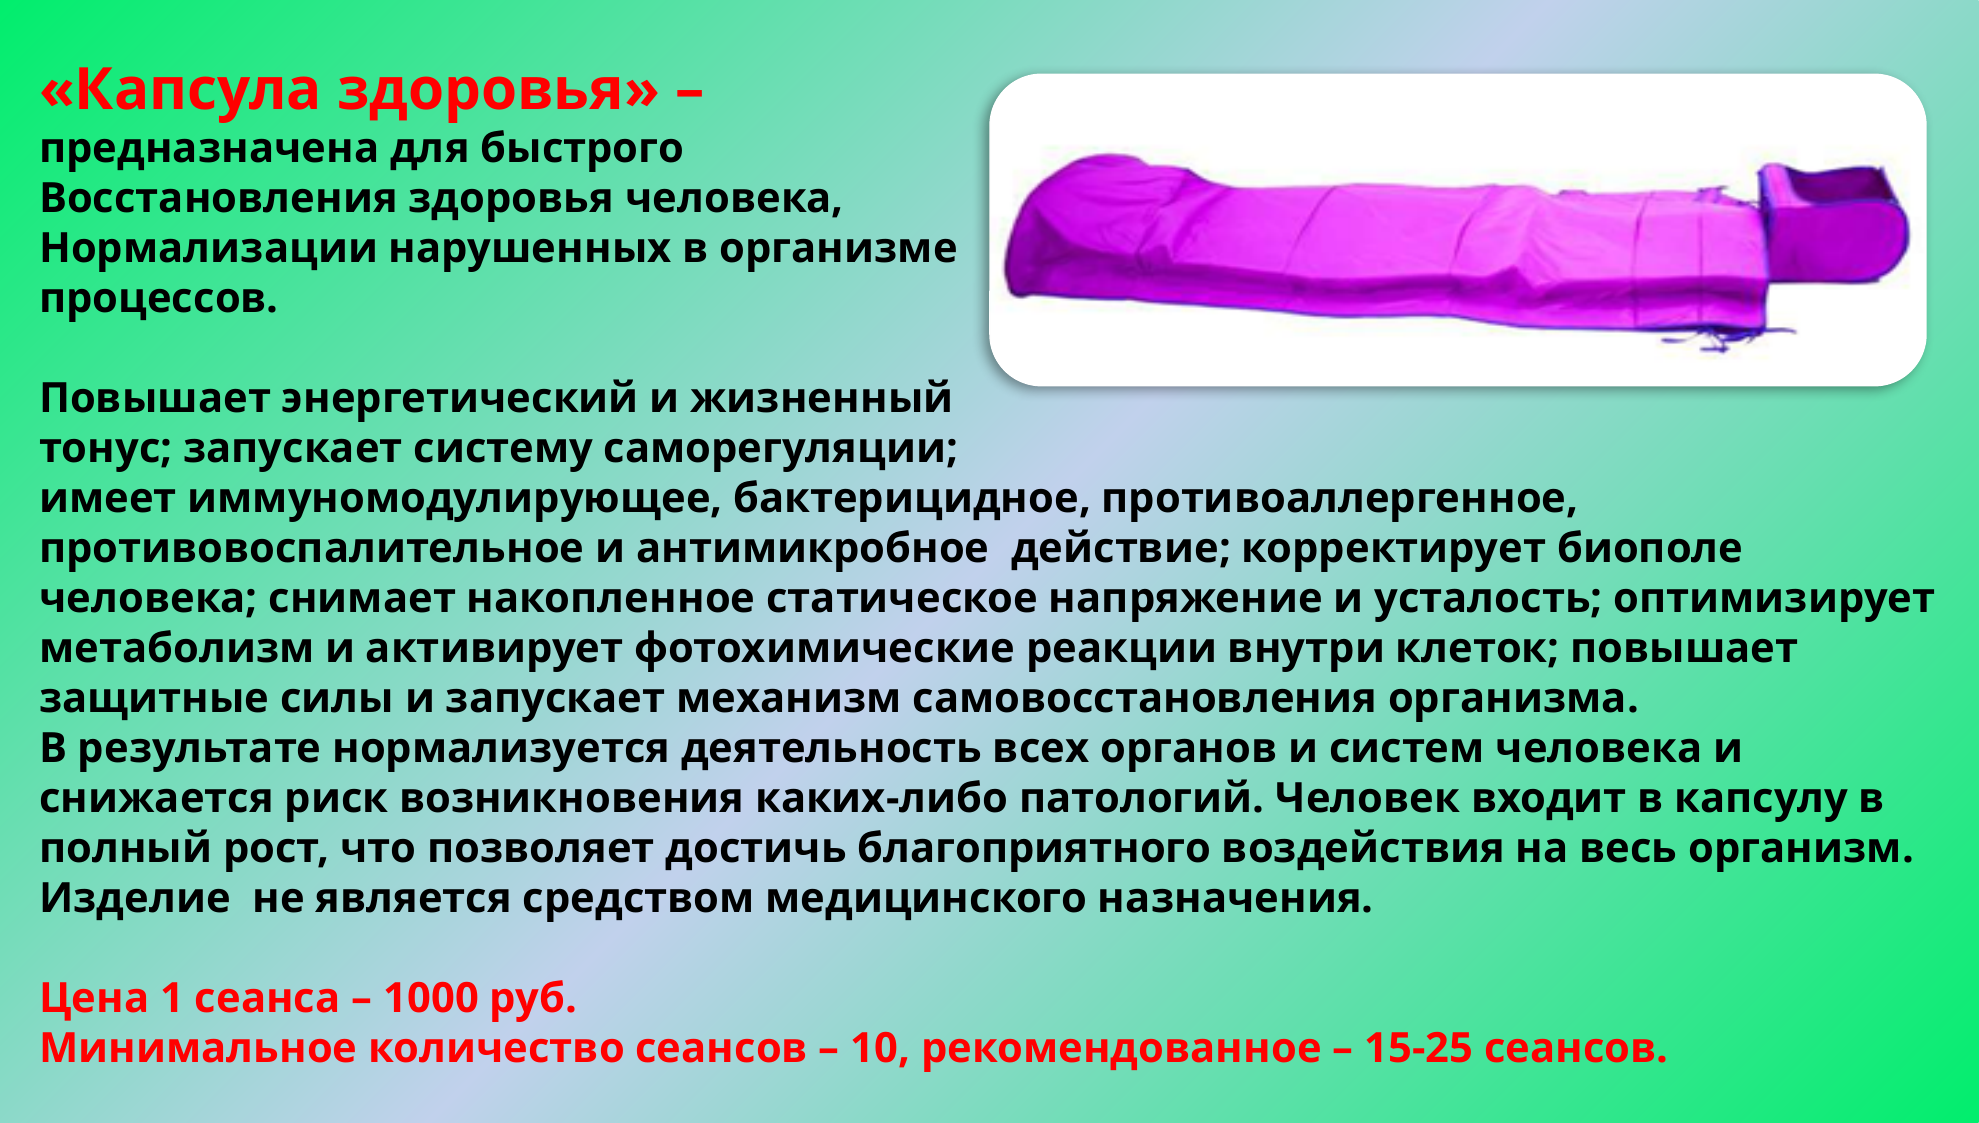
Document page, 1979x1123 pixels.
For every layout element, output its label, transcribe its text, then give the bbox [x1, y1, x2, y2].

picture [989, 73, 1927, 387]
text_box «Капсула здоровья» – предназначена для быстрого Восстановления здоровья человека, Нормализации нарушенных в организме процессов. Повышает энергетический и жизненный тонус; запускает систему саморегуляции; имеет иммуномодулирующее, бактерицидное, противоаллергенное, противовоспалительное и антимикробное действие; корректирует биополе человека; снимает накопленное статическое напряжение и усталость; оптимизирует метаболизм и активирует фотохимические реакции внутри клеток; повышает защитные силы и запускает механизм самовосстановления организма. В результате нормализуется деятельность всех органов и систем человека и снижается риск возникновения каких-либо патологий. Человек входит в капсулу в полный рост, что позволяет достичь благоприятного воздействия на весь организм. Изделие не является средством медицинского назначения. Цена 1 сеанса – 1000 руб. Минимальное количество сеансов – 10, рекомендованное – 15-25 сеансов. [24, 43, 1979, 1079]
